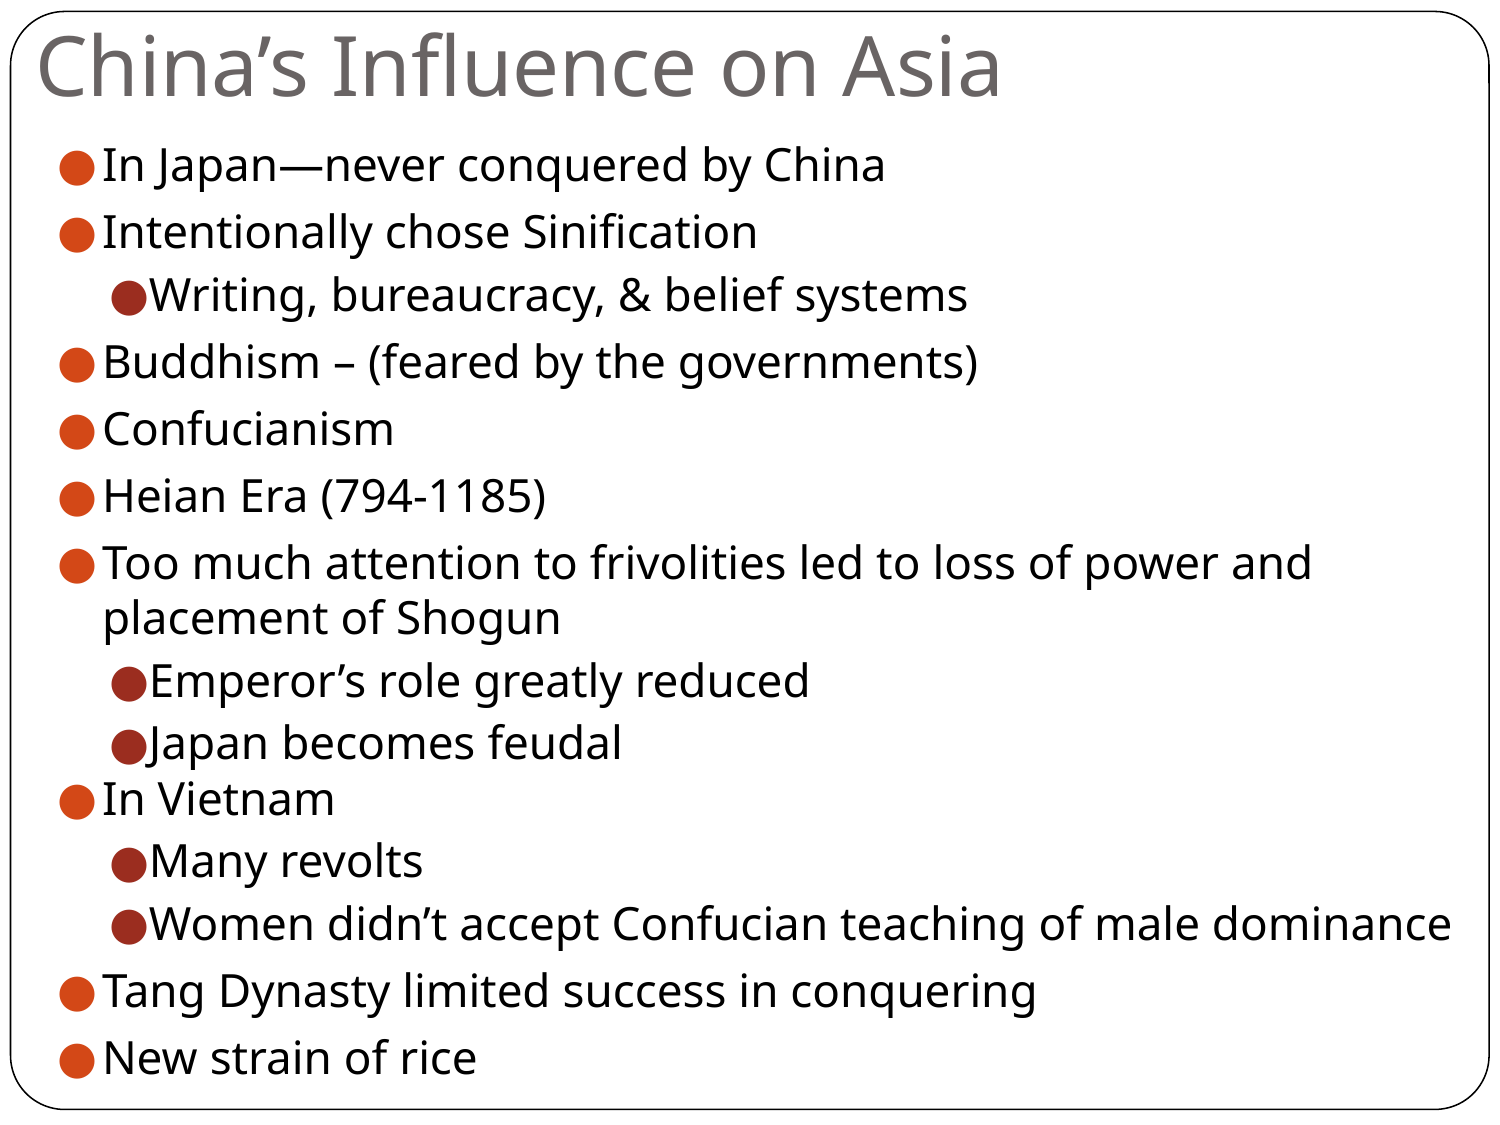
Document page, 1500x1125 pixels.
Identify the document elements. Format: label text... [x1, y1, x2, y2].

title China’s Influence on Asia [20, 0, 1296, 128]
list In Japan—never conquered by China Intentionally chose Sinification Writing, bureaucracy, & belief systems Buddhism – (feared by the governments) Confucianism Heian Era (794-1185) Too much attention to frivolities led to loss of power and placement of Shogun Emperor’s role greatly reduced Japan becomes feudal In Vietnam Many revolts Women didn’t accept Confucian teaching of male dominance Tang Dynasty limited success in conquering New strain of rice [42, 128, 1475, 988]
